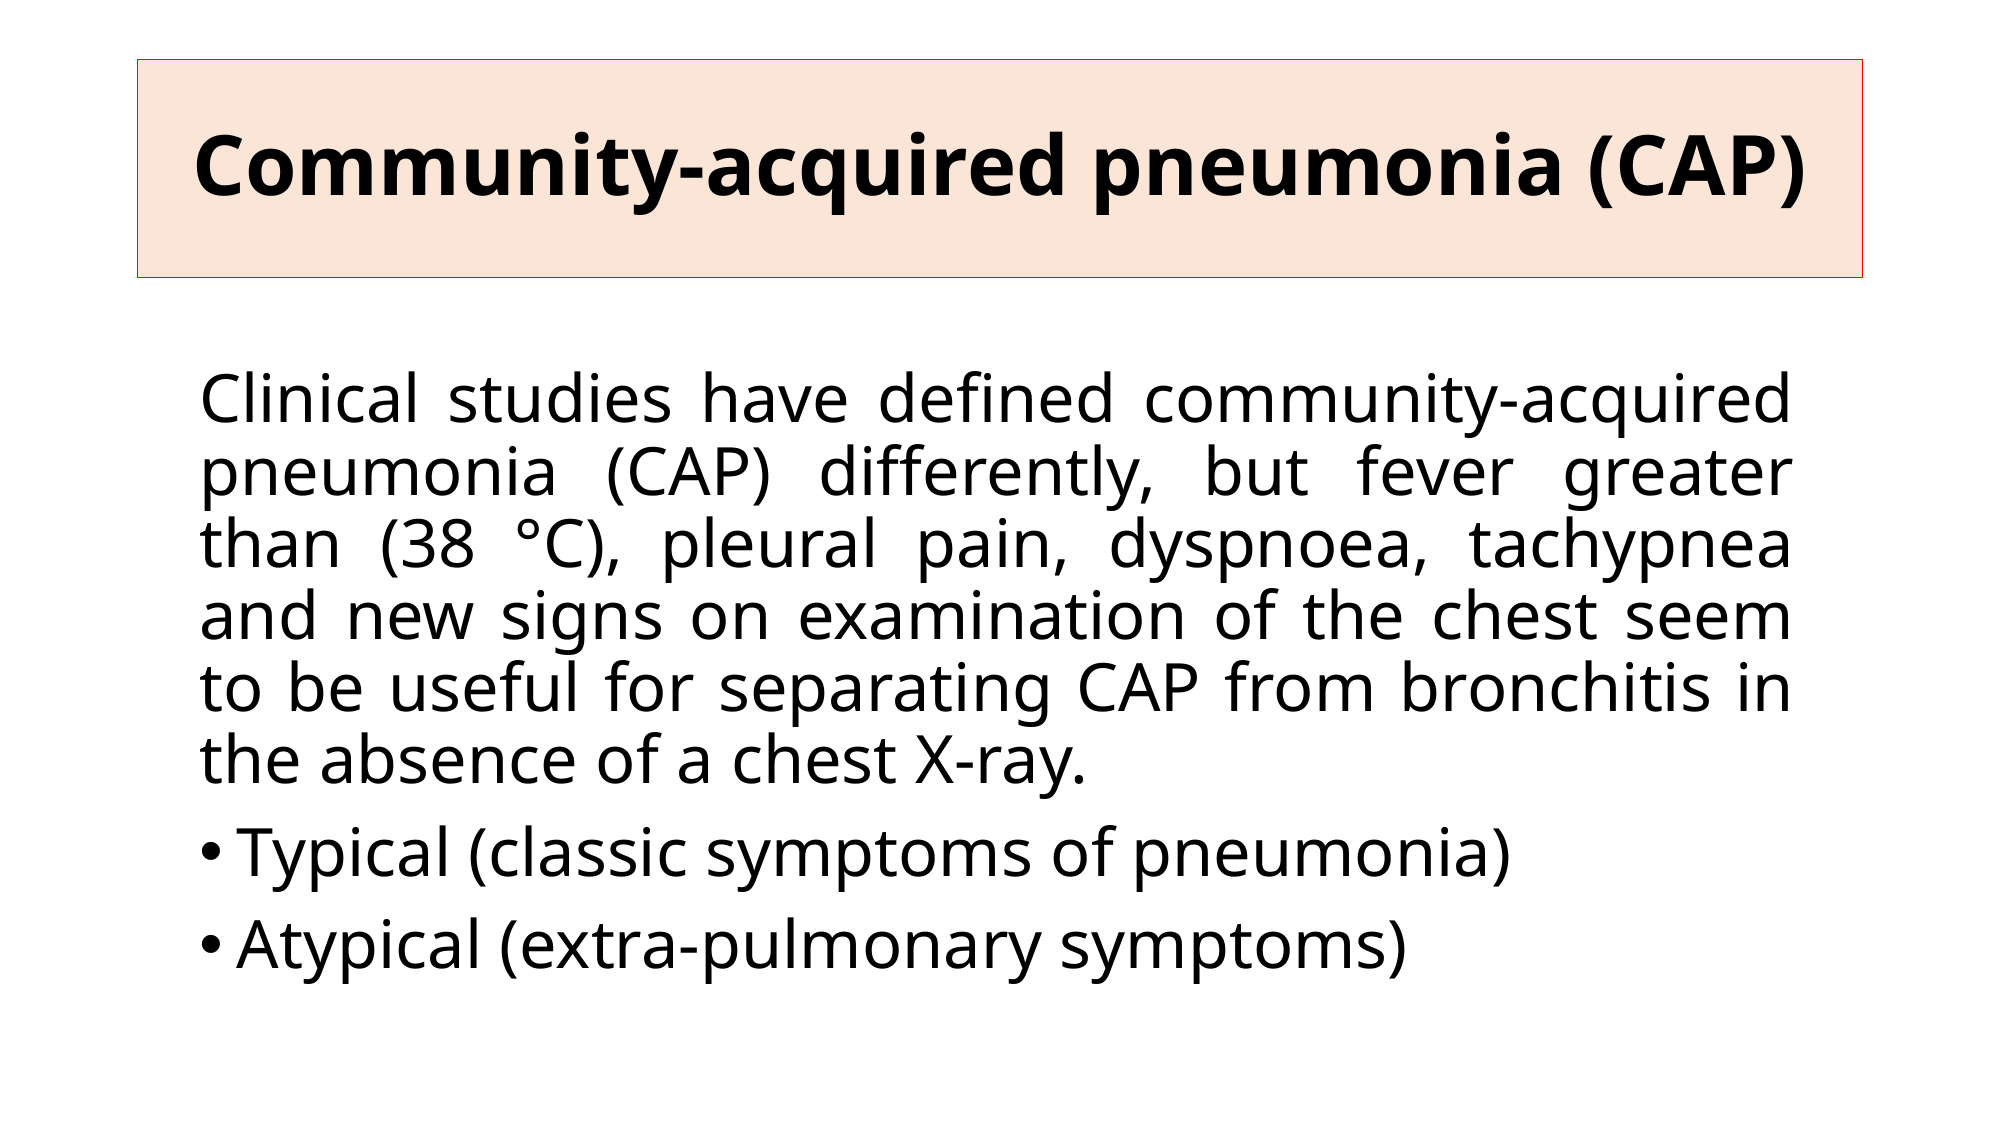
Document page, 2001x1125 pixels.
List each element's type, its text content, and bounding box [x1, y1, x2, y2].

title Community-acquired pneumonia (CAP) [137, 59, 1863, 278]
list Clinical studies have defined community-acquired pneumonia (CAP) differently, but fever greater than (38 °C), pleural pain, dyspnoea, tachypnea and new signs on examination of the chest seem to be useful for separating CAP from bronchitis in the absence of a chest X-ray. Typical (classic symptoms of pneumonia) Atypical (extra-pulmonary symptoms) [184, 357, 1811, 1014]
